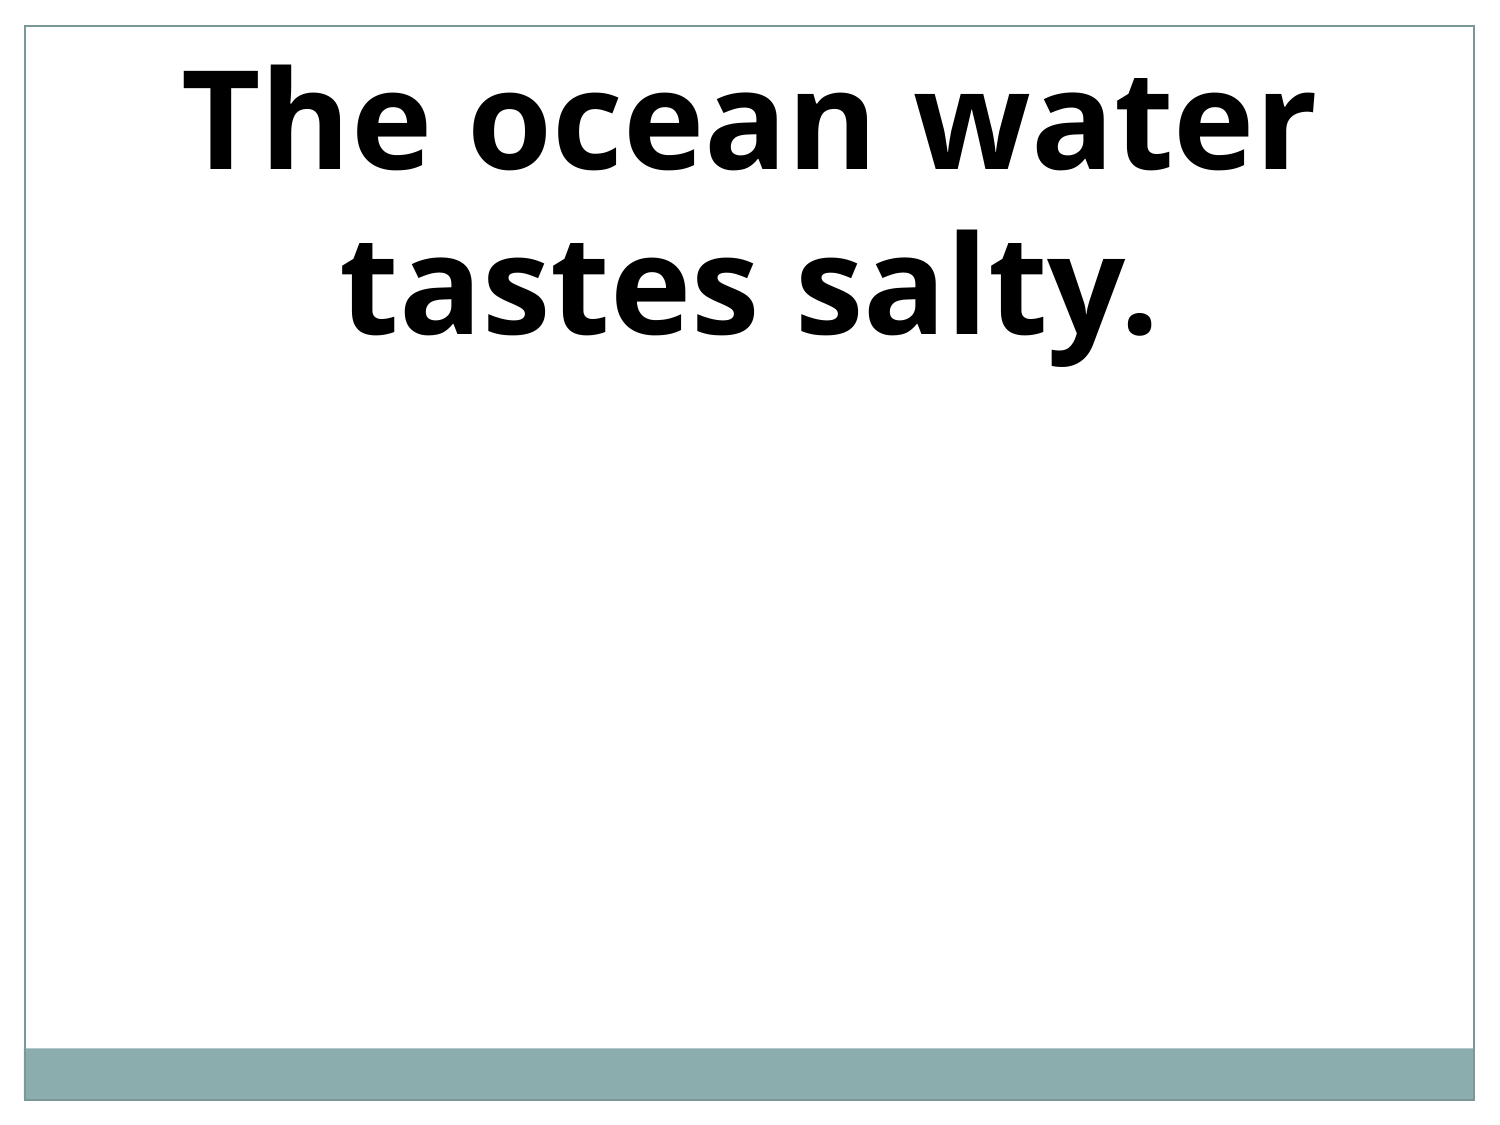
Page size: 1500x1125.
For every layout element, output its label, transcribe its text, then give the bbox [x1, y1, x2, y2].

text_box The ocean water tastes salty. [24, 24, 1475, 370]
